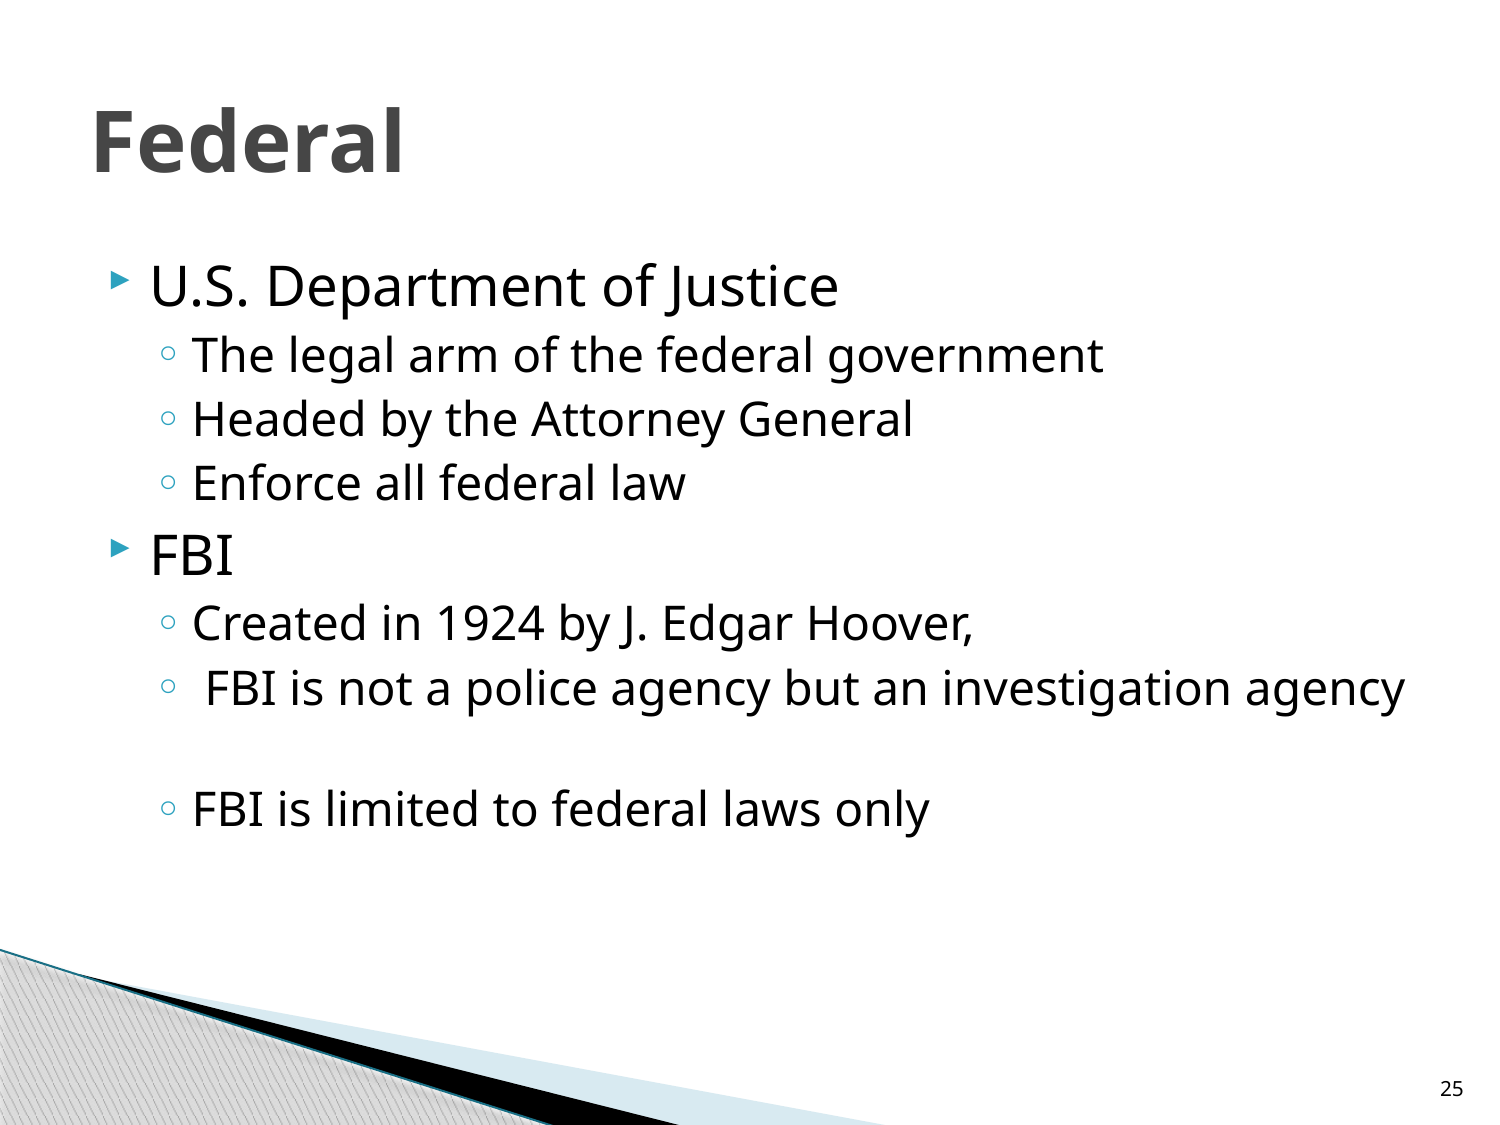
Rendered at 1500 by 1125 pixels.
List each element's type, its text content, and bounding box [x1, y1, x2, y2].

list U.S. Department of Justice The legal arm of the federal government Headed by the Attorney General Enforce all federal law FBI Created in 1924 by J. Edgar Hoover, FBI is not a police agency but an investigation agency FBI is limited to federal laws only [75, 243, 1425, 986]
title Federal [75, 45, 1425, 233]
slide_number 25 [1418, 1051, 1479, 1112]
